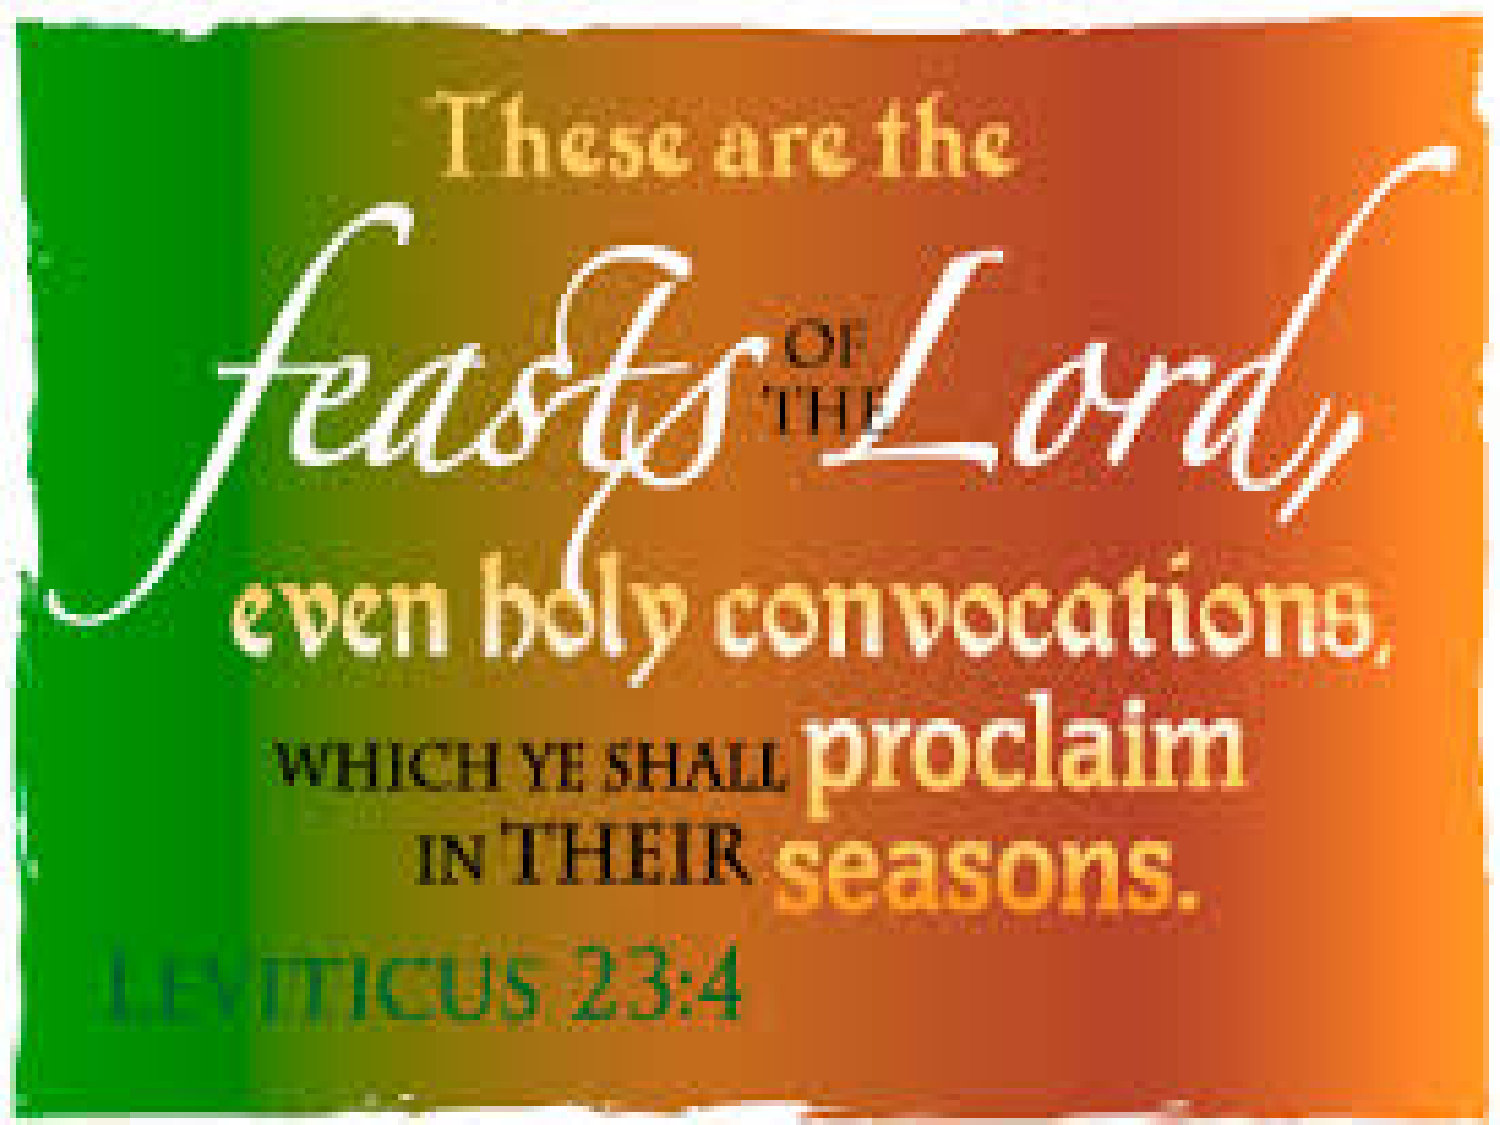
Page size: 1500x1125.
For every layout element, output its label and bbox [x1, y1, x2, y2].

list [0, 0, 1500, 1125]
